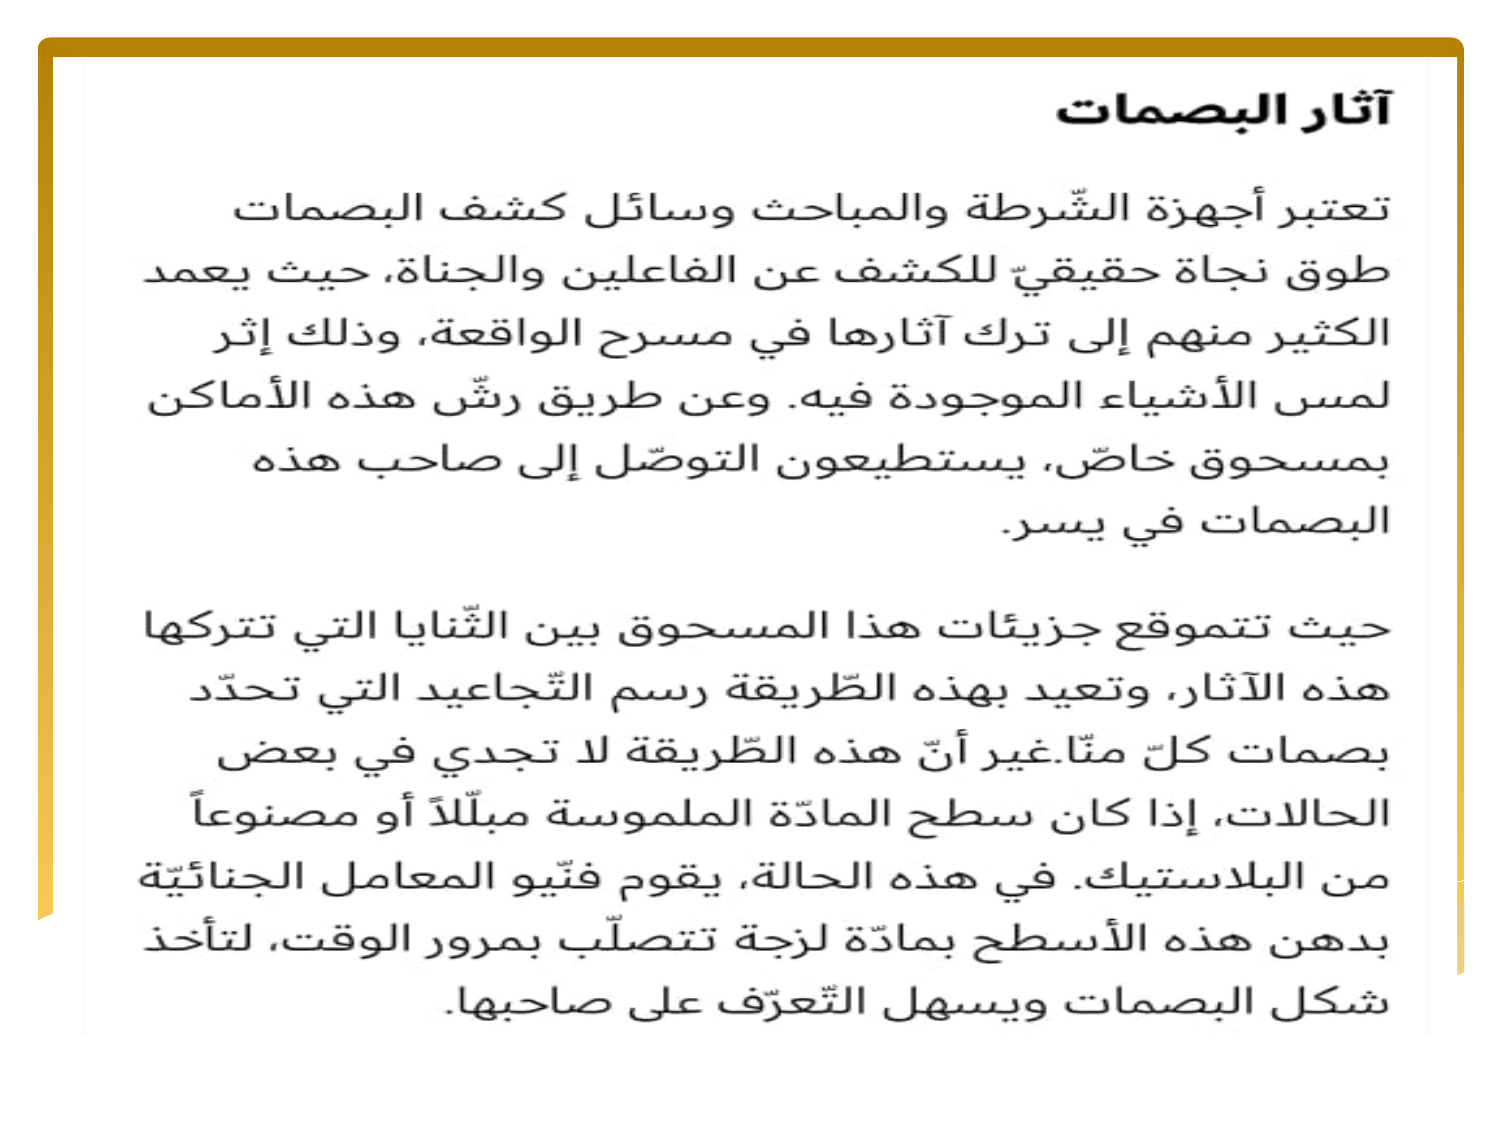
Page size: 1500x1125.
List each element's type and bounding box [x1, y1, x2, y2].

picture [52, 56, 1458, 1036]
